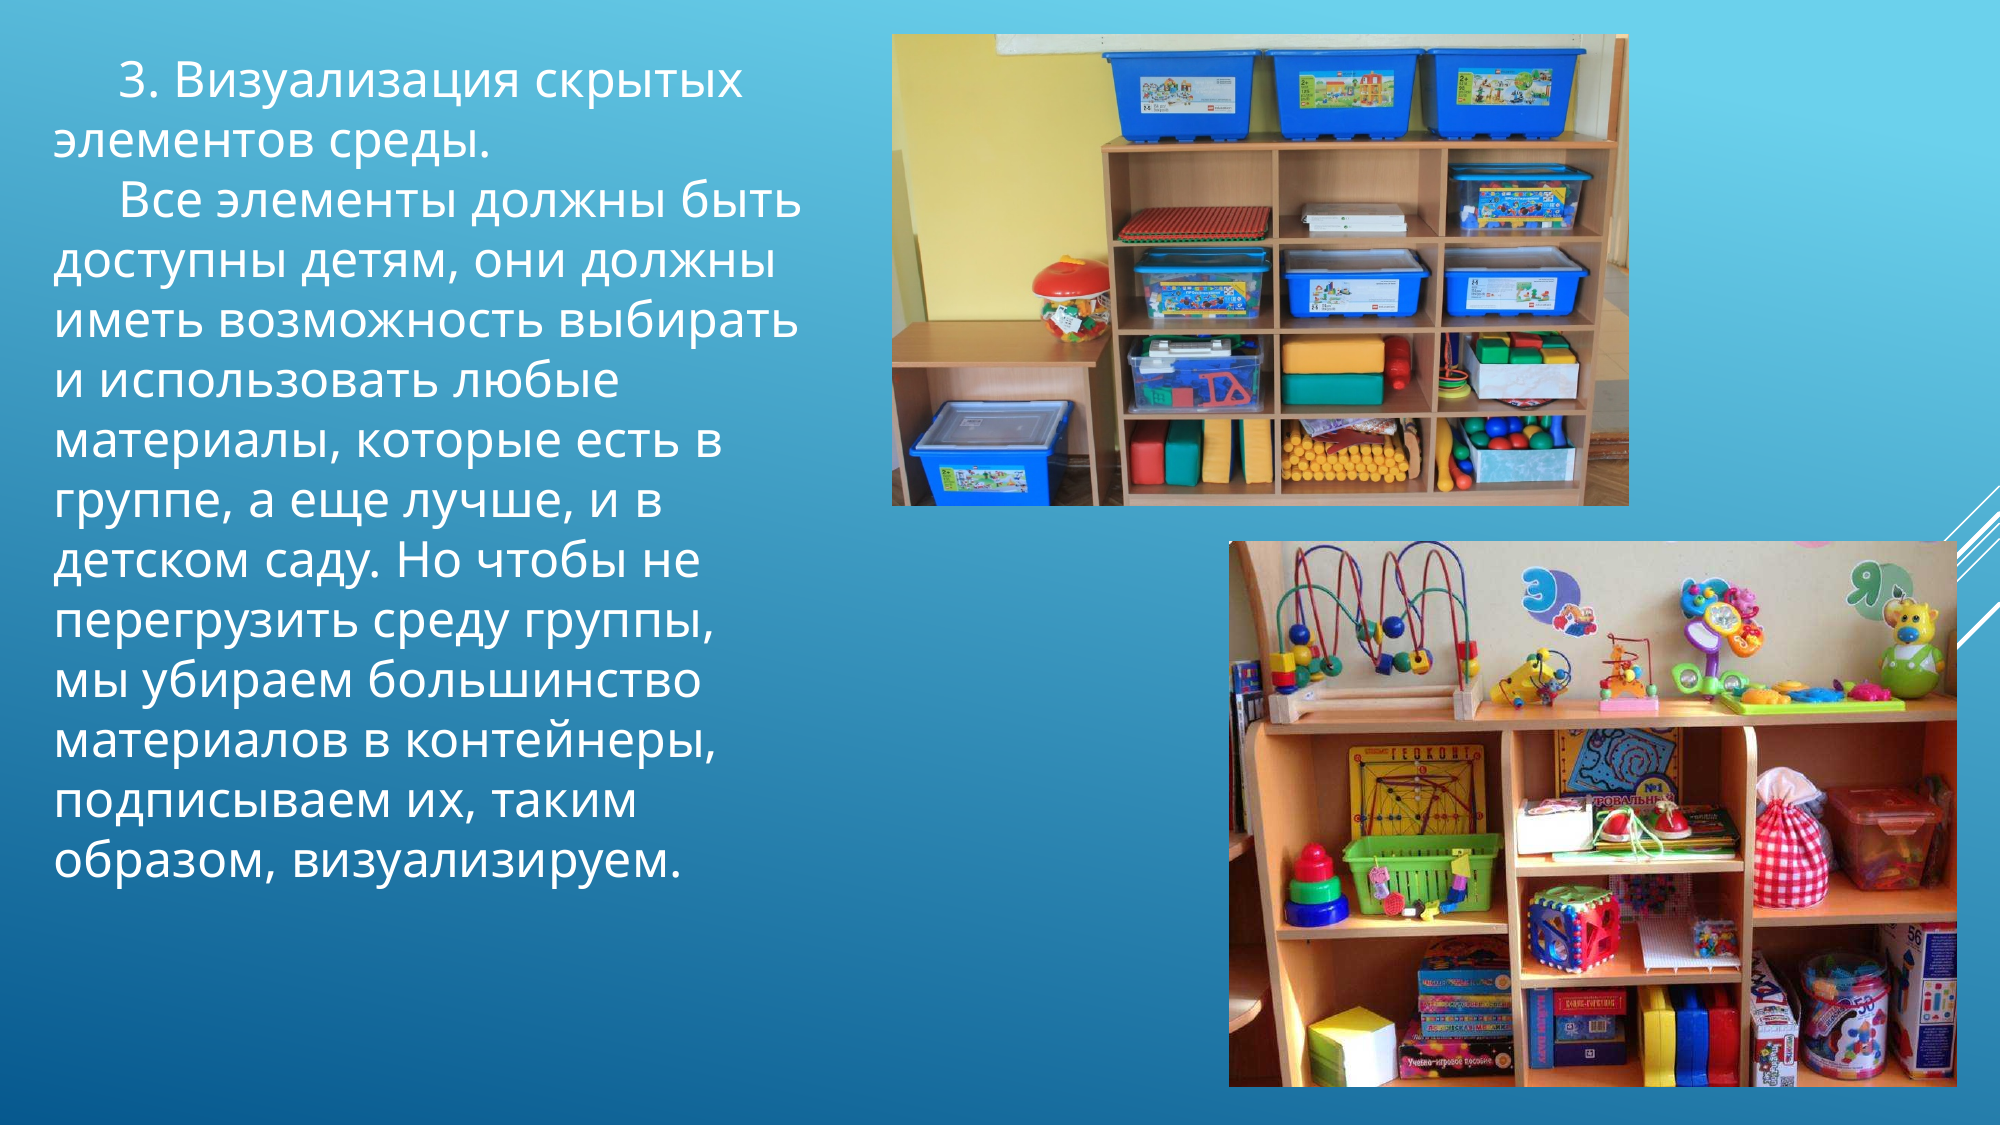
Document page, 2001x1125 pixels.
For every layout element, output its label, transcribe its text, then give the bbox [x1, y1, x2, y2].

picture [1229, 541, 1957, 1087]
picture [892, 34, 1629, 507]
text_box 3. Визуализация скрытых элементов среды. Все элементы должны быть доступны детям, они должны иметь возможность выбирать и использовать любые материалы, которые есть в группе, а еще лучше, и в детском саду. Но чтобы не перегрузить среду группы, мы убираем большинство материалов в контейнеры, подписываем их, таким образом, визуализируем. [38, 40, 820, 896]
